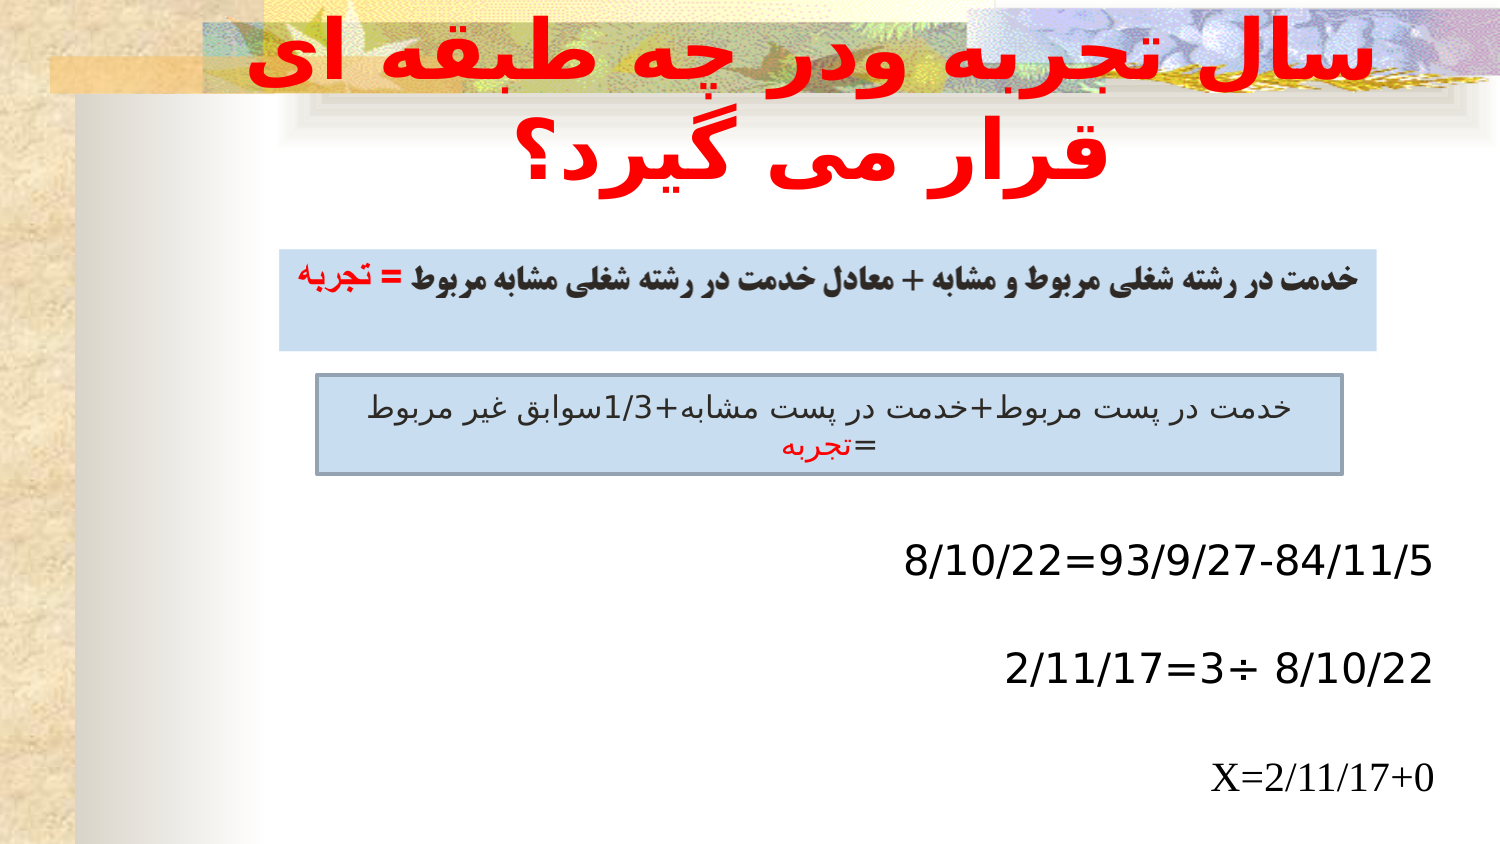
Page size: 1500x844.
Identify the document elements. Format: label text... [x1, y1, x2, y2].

title الف ) مشخص کنید در تاریخ تغییر عنوان به کارپرداز چند سال تجربه ودر چه طبقه ای قرار می گیرد؟ [174, 87, 1450, 187]
picture [0, 0, 1500, 844]
list 93/9/27-84/11/5=8/10/22 8/10/22 ÷3=2/11/17 X=2/11/17+0 تجربه در زمان تغییر عنوان ( یک سوم غیر مربوط) 2/11/17 → x [174, 187, 1450, 844]
text_box خدمت در پست مربوط+خدمت در پست مشابه+1/3سوابق غیر مربوط =تجربه [315, 373, 1344, 476]
picture [277, 240, 1382, 360]
